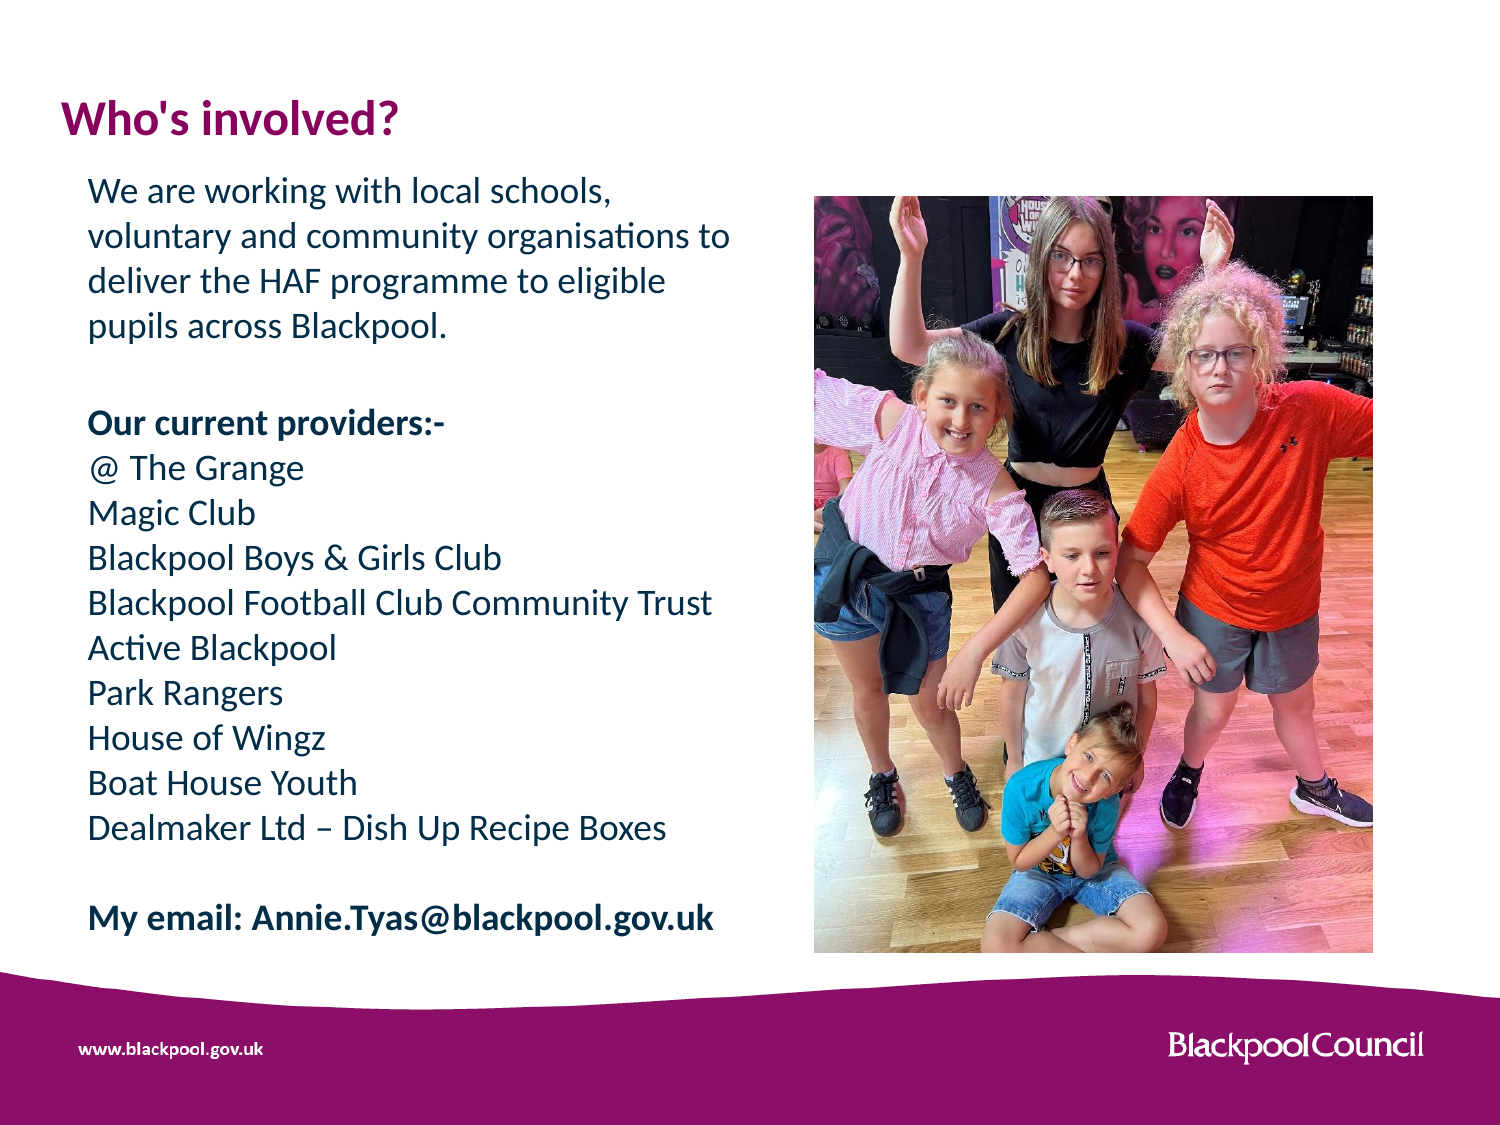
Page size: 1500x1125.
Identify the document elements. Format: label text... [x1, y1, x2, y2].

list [814, 196, 1373, 953]
title Who's involved? [45, 78, 1373, 159]
list We are working with local schools, voluntary and community organisations to deliver the HAF programme to eligible pupils across Blackpool. Our current providers:- @ The Grange Magic Club Blackpool Boys & Girls Club Blackpool Football Club Community Trust Active Blackpool Park Rangers House of Wingz Boat House Youth Dealmaker Ltd – Dish Up Recipe Boxes My email: Annie.Tyas@blackpool.gov.uk [72, 159, 749, 965]
picture [0, 0, 1500, 1125]
